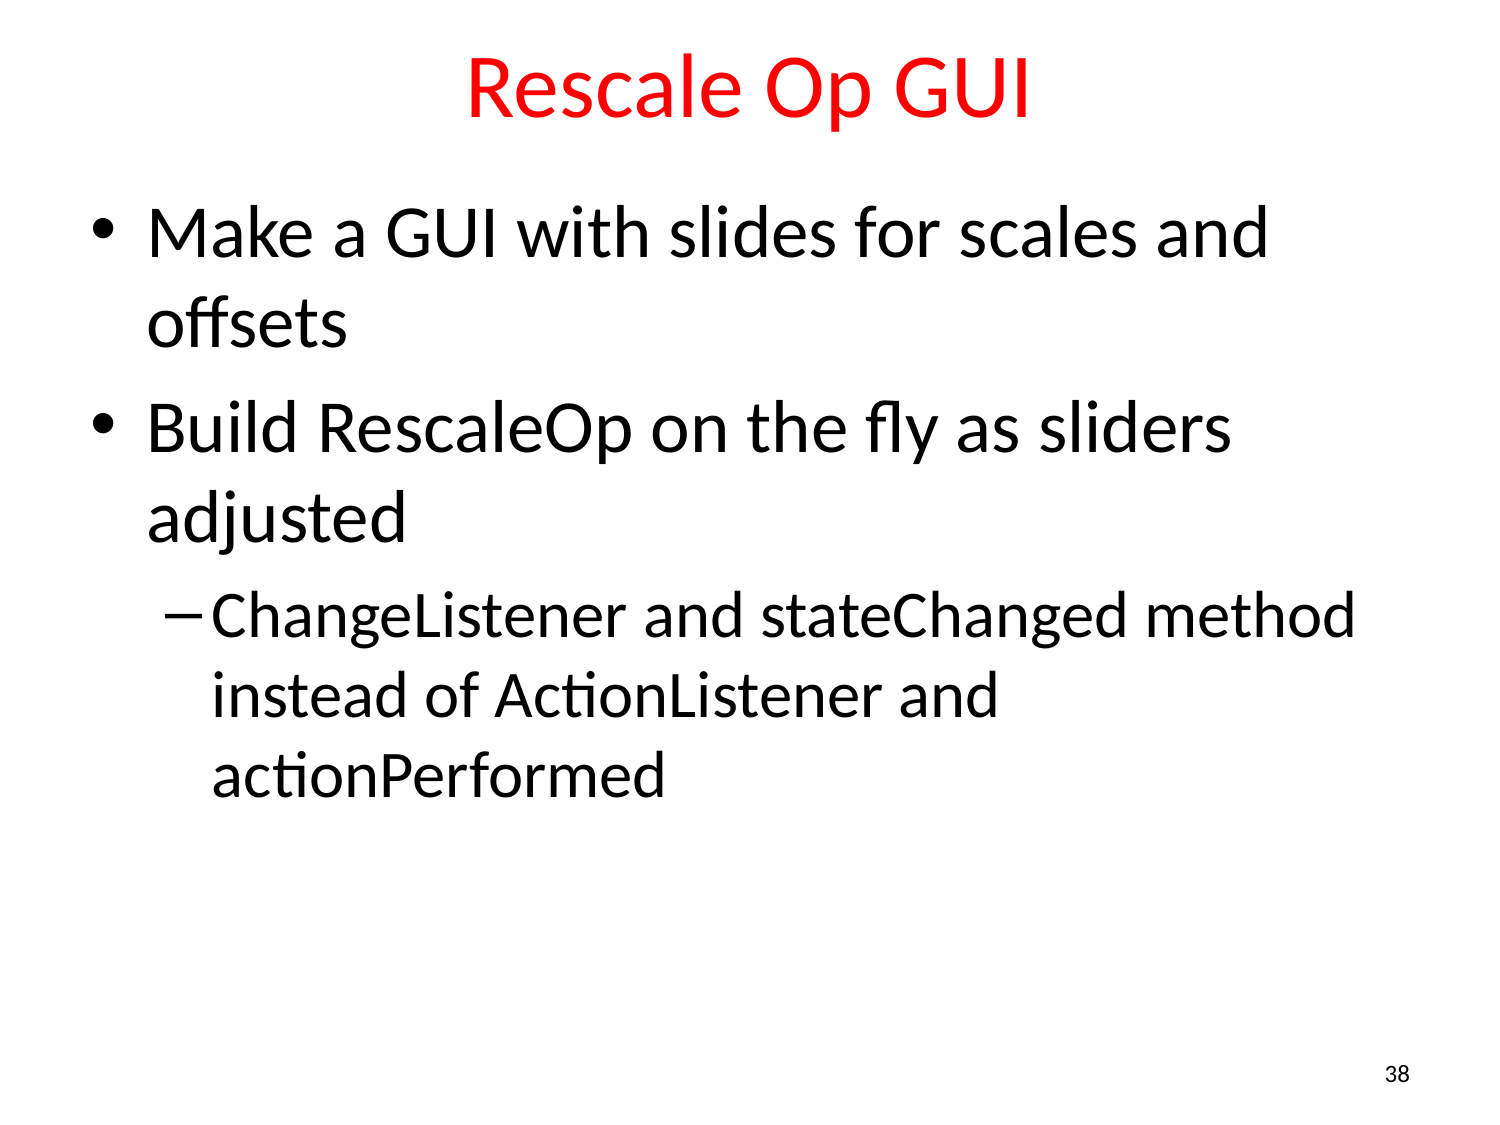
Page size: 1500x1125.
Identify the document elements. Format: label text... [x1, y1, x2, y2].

title Rescale Op GUI [75, 0, 1425, 174]
list Make a GUI with slides for scales and offsets Build RescaleOp on the fly as sliders adjusted ChangeListener and stateChanged method instead of ActionListener and actionPerformed [75, 174, 1425, 1038]
slide_number 38 [1074, 1042, 1425, 1103]
